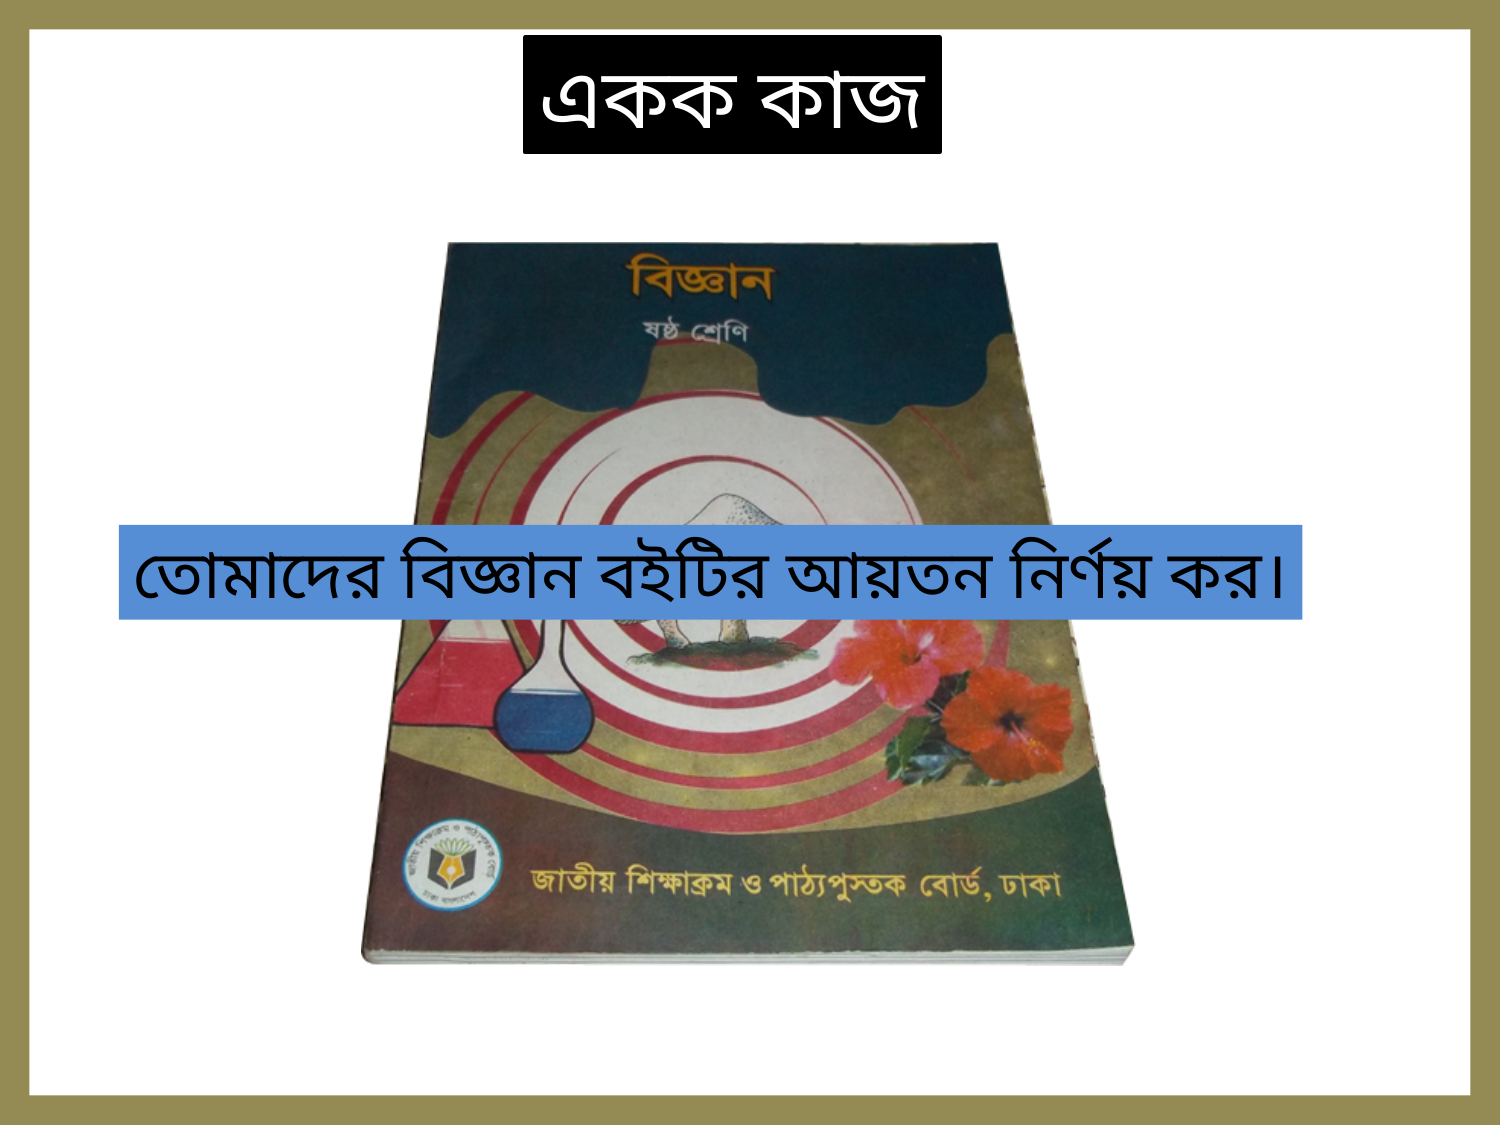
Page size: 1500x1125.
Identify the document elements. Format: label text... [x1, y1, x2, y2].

text_box তোমাদের বিজ্ঞান বইটির আয়তন নির্ণয় কর। [1140, 524, 1303, 620]
text_box [0, 0, 1500, 1125]
picture [360, 242, 1136, 966]
text_box তোমাদের বিজ্ঞান বইটির আয়তন নির্ণয় কর। [118, 524, 355, 620]
text_box একক কাজ [523, 35, 942, 154]
